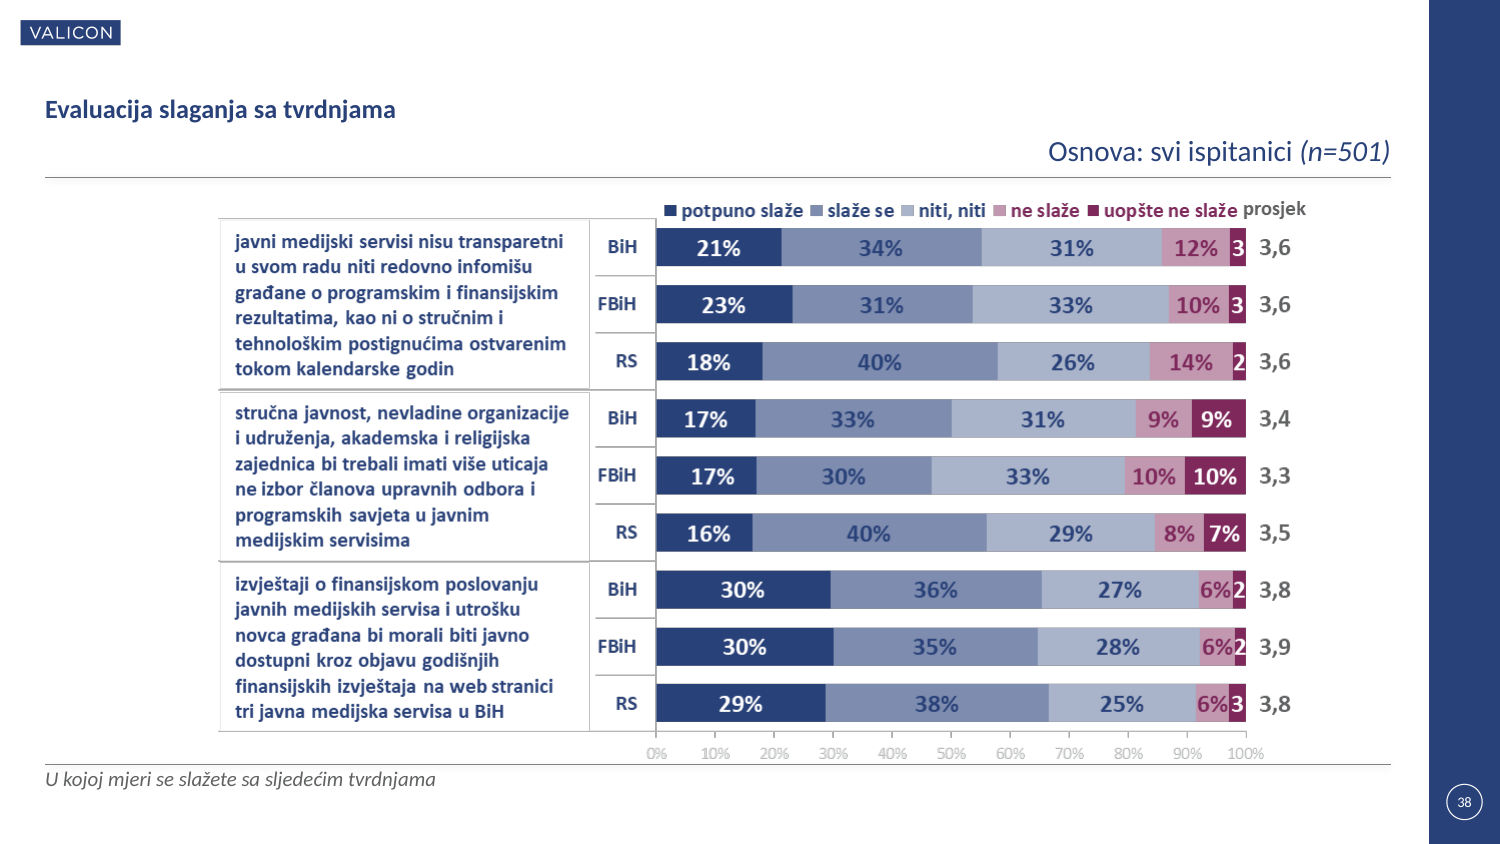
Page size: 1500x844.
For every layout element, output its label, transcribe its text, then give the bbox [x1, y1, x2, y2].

text_box Osnova: svi ispitanici (n=501) [1019, 132, 1391, 168]
text_box U kojoj mjeri se slažete sa sljedećim tvrdnjama [45, 772, 1220, 812]
picture [0, 0, 1500, 844]
text_box Evaluacija slaganja sa tvrdnjama [45, 92, 1179, 132]
